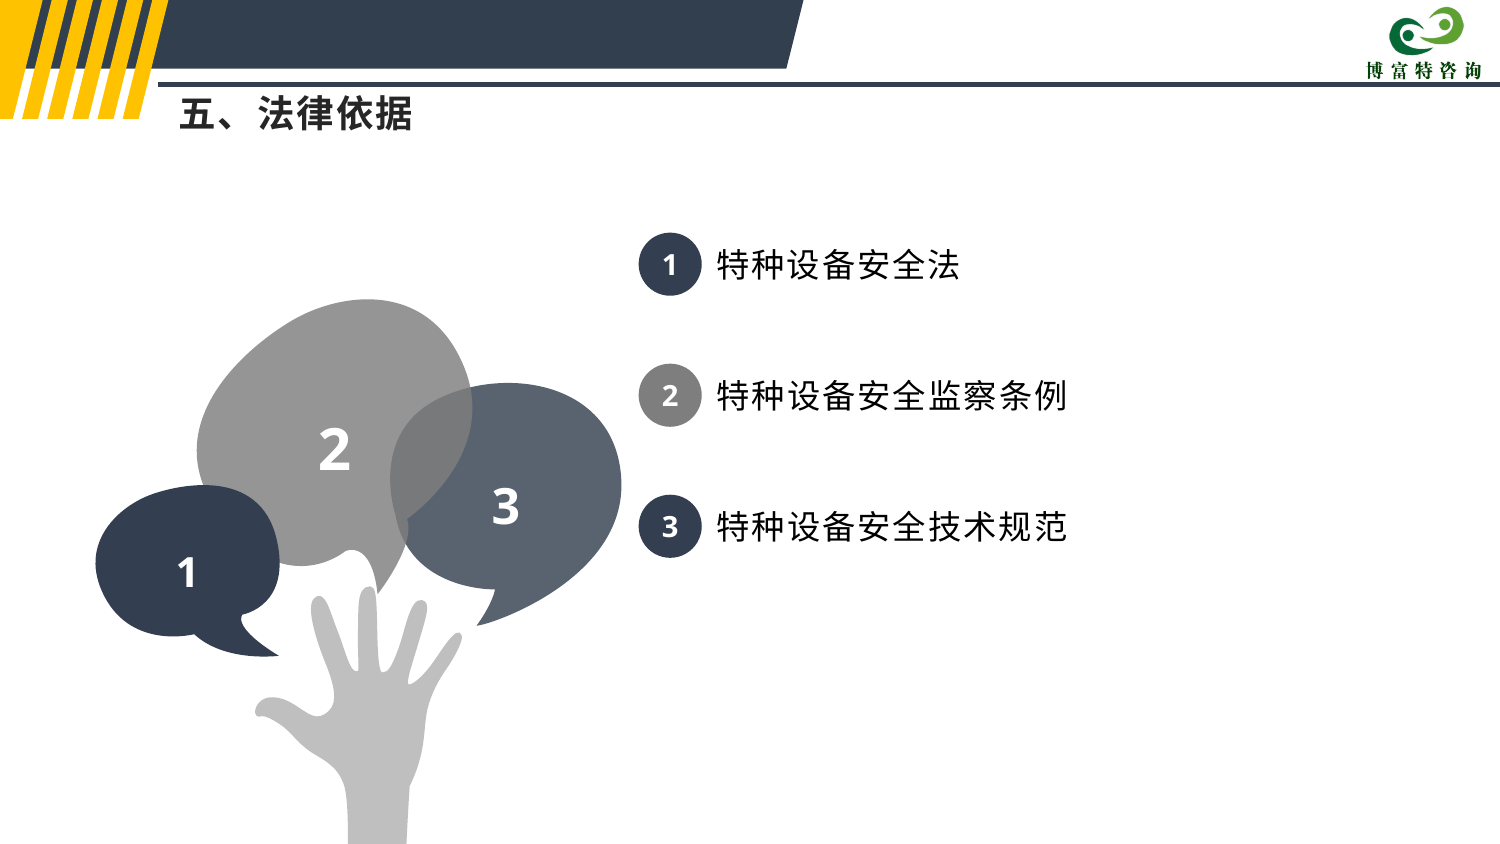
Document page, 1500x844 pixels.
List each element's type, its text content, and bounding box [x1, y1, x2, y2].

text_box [95, 232, 1405, 844]
text_box 五、法律依据 [163, 82, 429, 143]
picture [1352, 6, 1500, 82]
